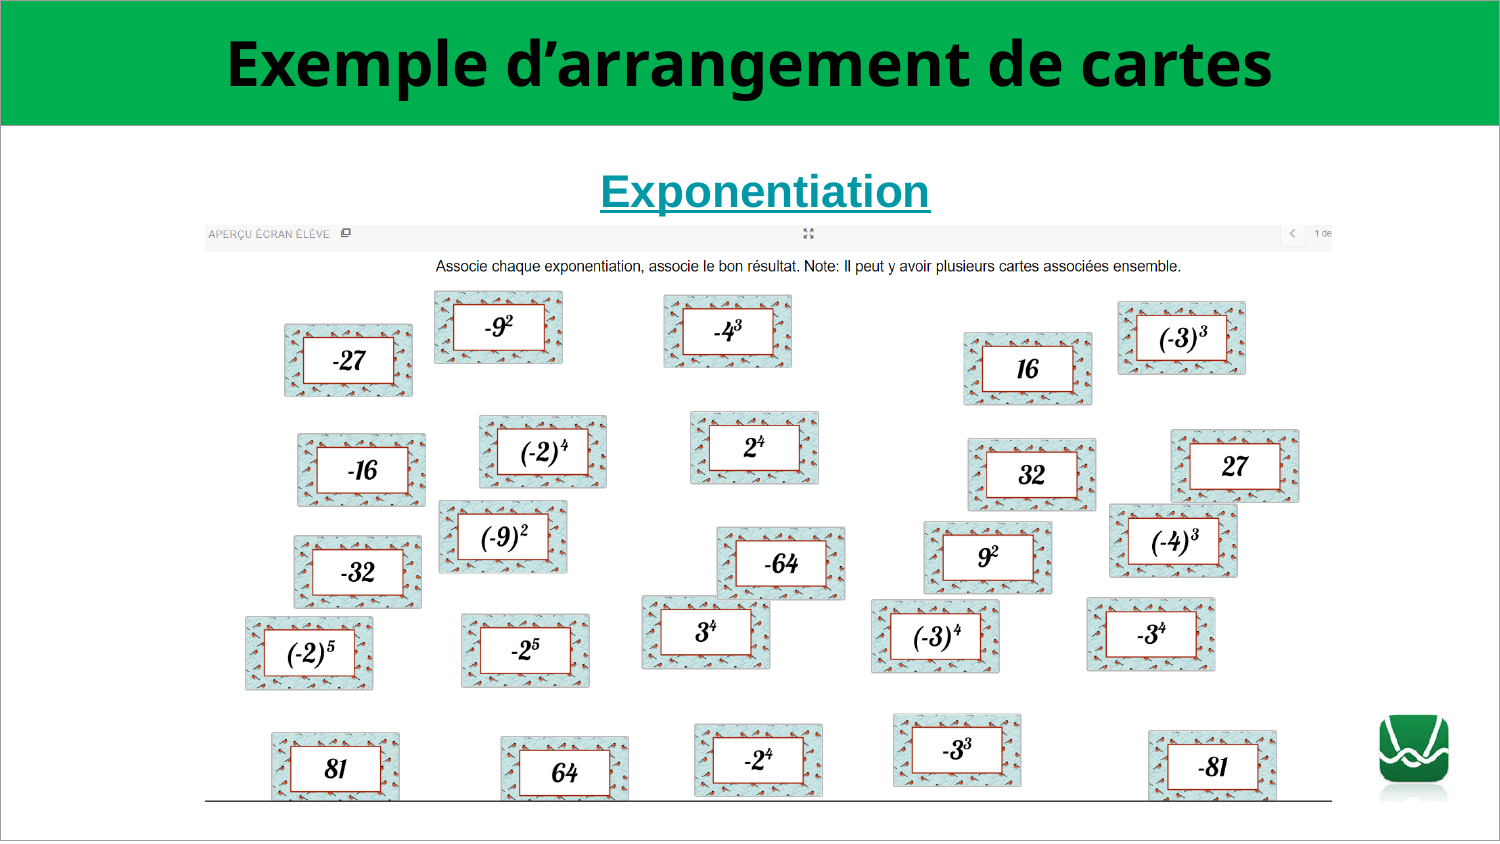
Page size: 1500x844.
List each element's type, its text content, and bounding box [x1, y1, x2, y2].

table_header Exemple d’arrangement de cartes [1, 1, 1499, 125]
picture [204, 225, 1332, 802]
picture [1358, 693, 1469, 802]
table_cell Exponentiation [1, 126, 1499, 840]
